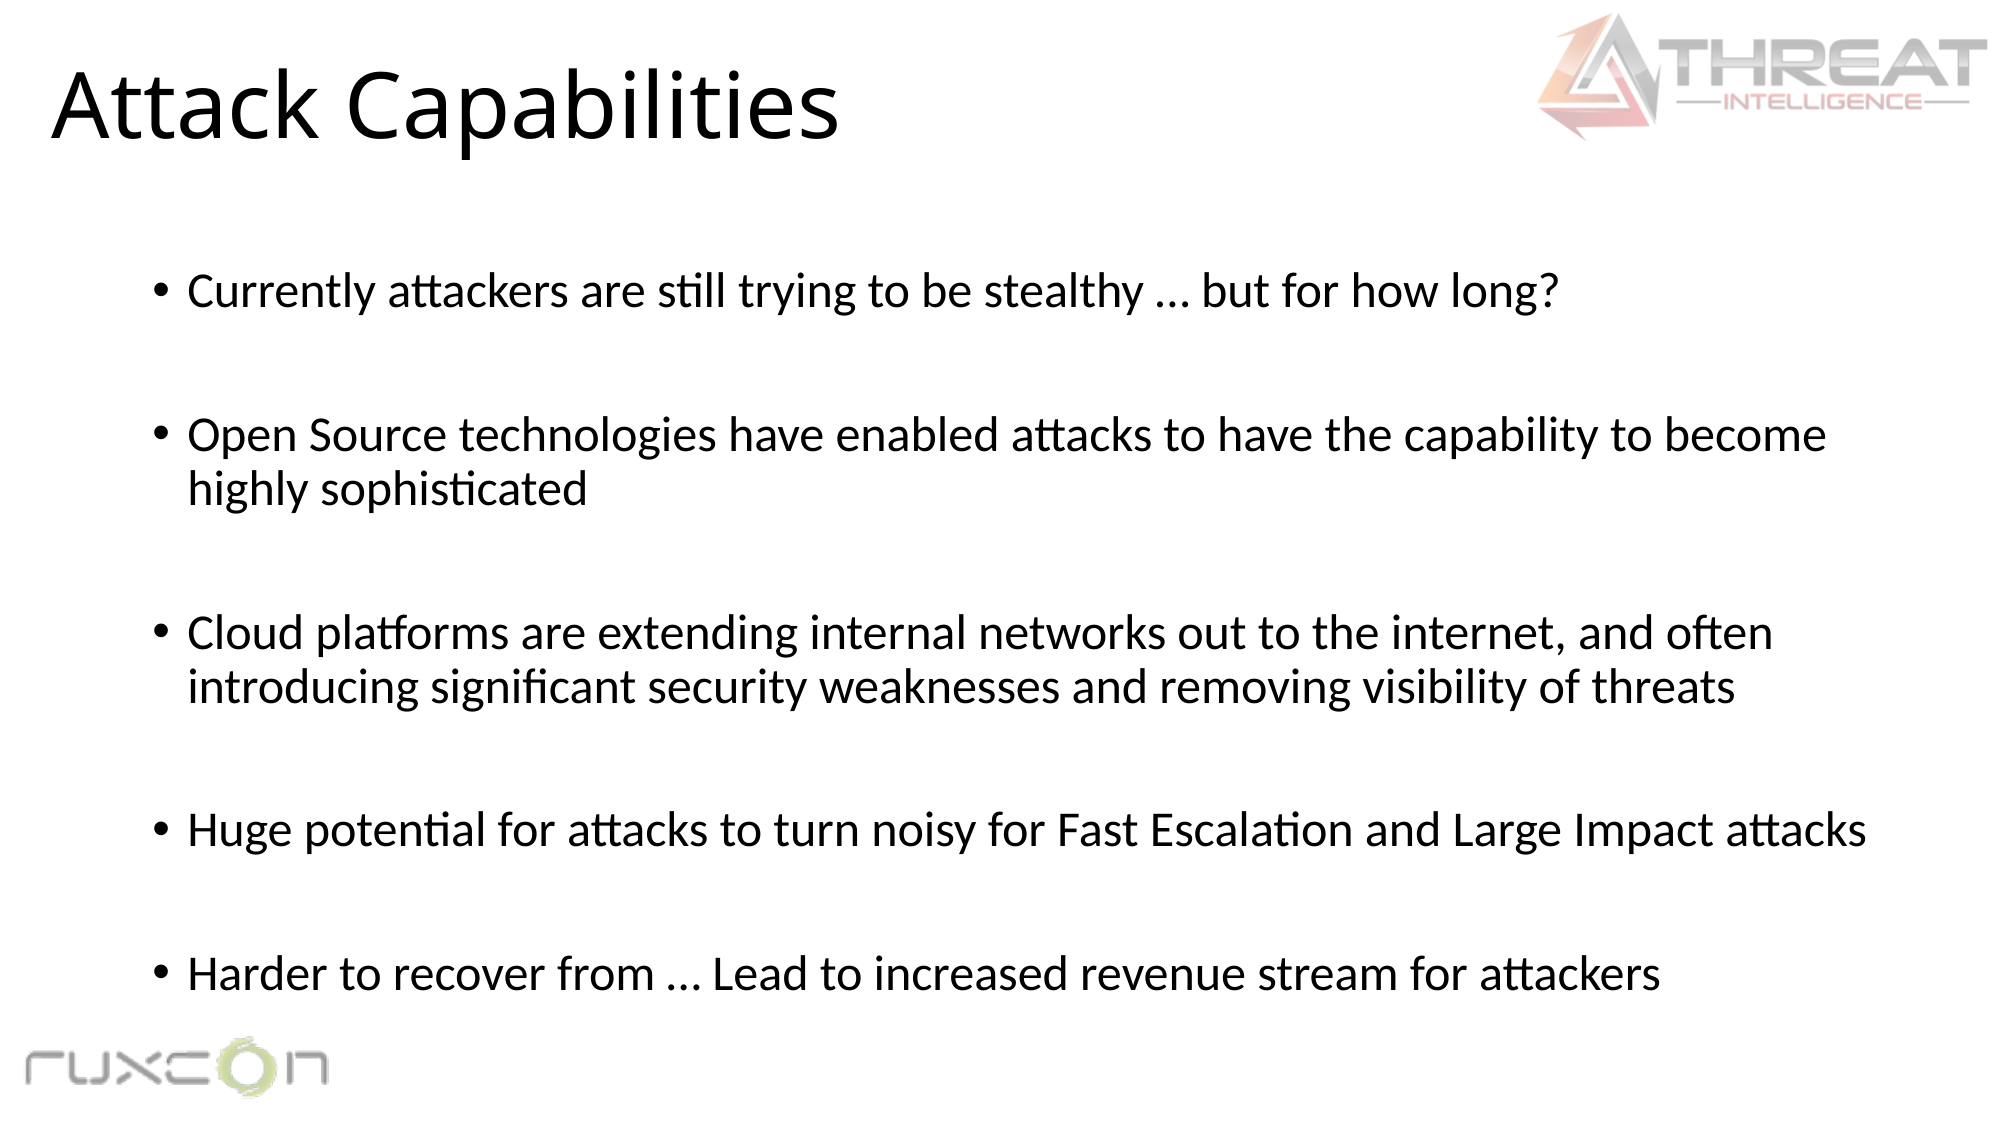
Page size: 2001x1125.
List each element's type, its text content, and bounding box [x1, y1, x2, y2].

title Attack Capabilities [0, 0, 1725, 218]
picture [0, 1011, 353, 1125]
list Currently attackers are still trying to be stealthy … but for how long? Open Source technologies have enabled attacks to have the capability to become highly sophisticated Cloud platforms are extending internal networks out to the internet, and often introducing significant security weaknesses and removing visibility of threats Huge potential for attacks to turn noisy for Fast Escalation and Large Impact attacks Harder to recover from … Lead to increased revenue stream for attackers [137, 257, 1953, 1014]
